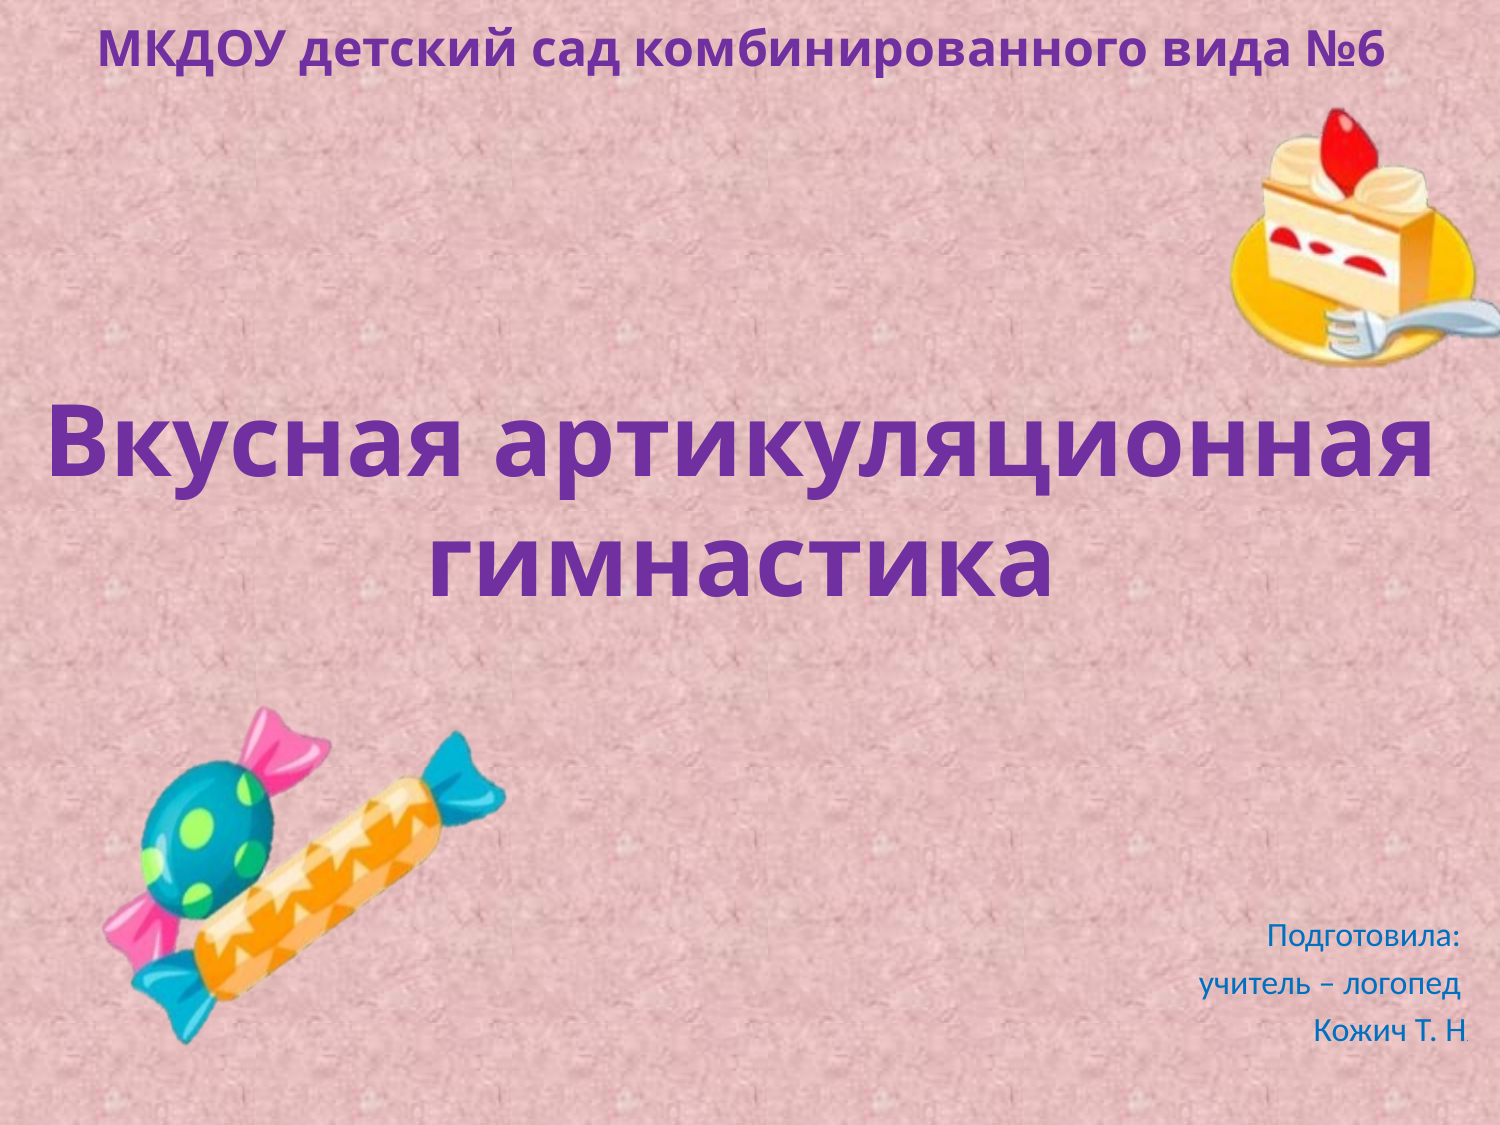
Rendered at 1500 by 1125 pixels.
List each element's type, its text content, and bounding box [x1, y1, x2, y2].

subtitle Подготовила: учитель – логопед Кожич Т. Н. [880, 905, 1484, 1059]
picture [0, 0, 1500, 1125]
title МКДОУ детский сад комбинированного вида №6 Вкусная артикуляционная гимнастика [0, 84, 1483, 550]
